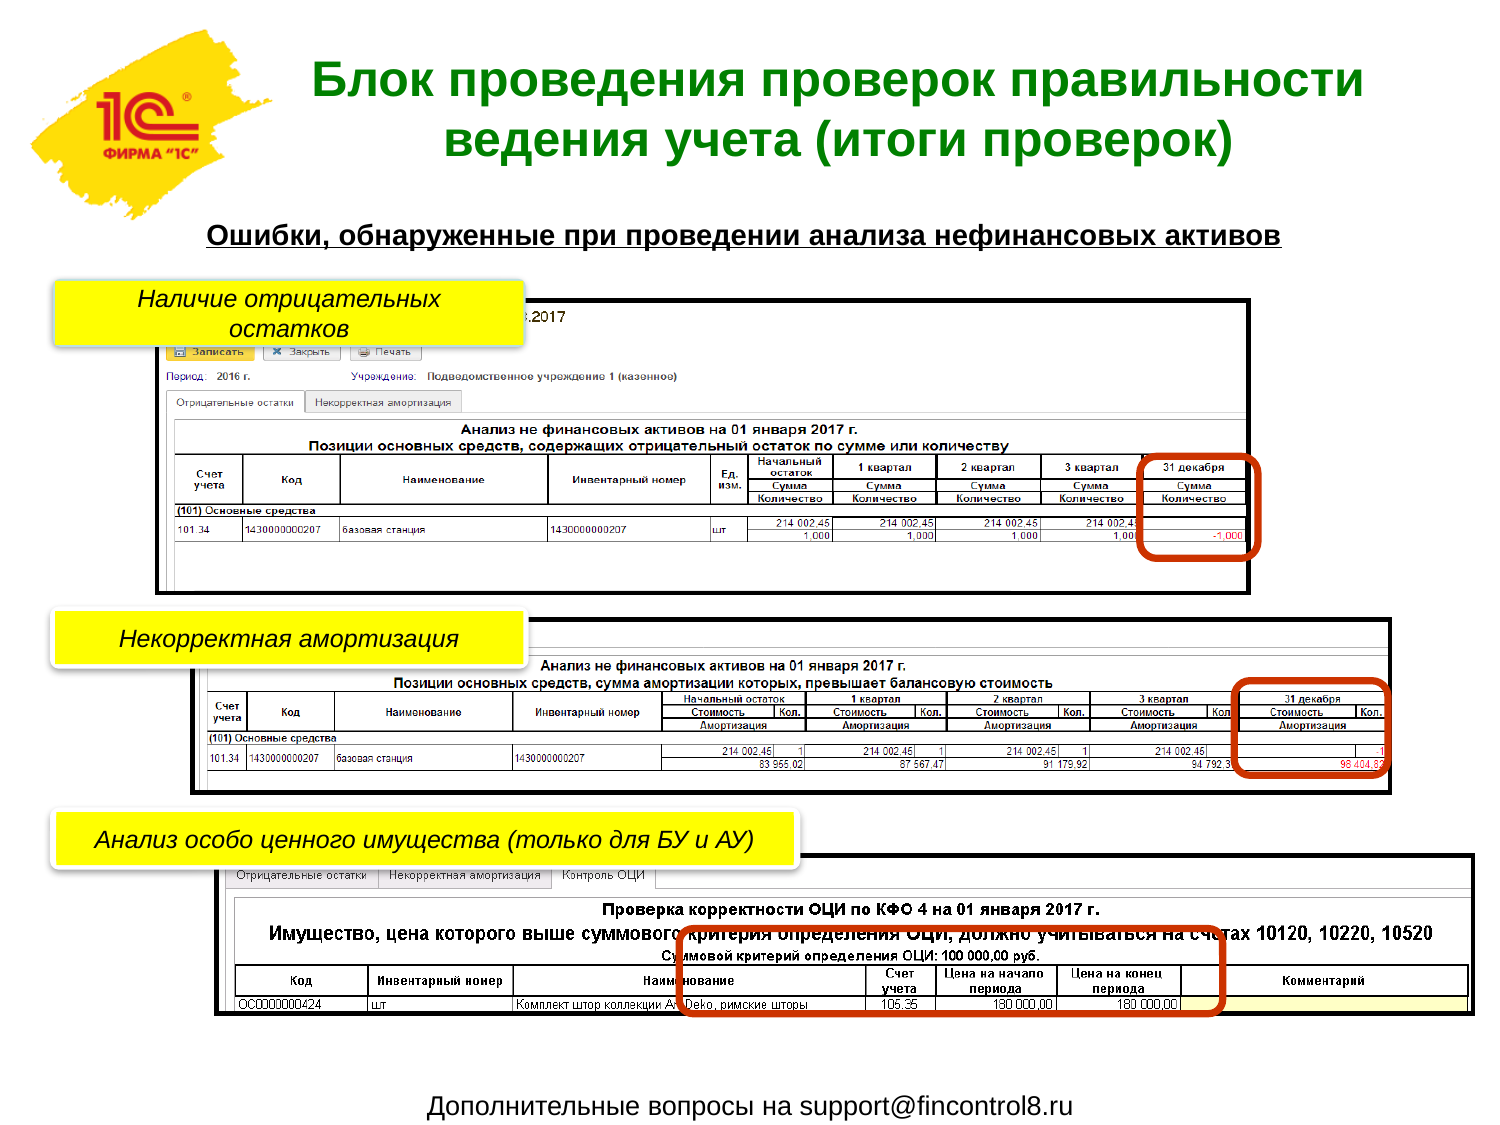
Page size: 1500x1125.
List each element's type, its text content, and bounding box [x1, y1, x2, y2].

picture [194, 621, 1388, 791]
picture [159, 302, 1247, 591]
text_box Дополнительные вопросы на support@fincontrol8.ru [0, 1088, 1500, 1125]
text_box Блок проведения проверок правильности ведения учета (итоги проверок) [253, 39, 1424, 173]
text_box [52, 810, 798, 867]
text_box Ошибки, обнаруженные при проведении анализа нефинансовых активов [88, 208, 1400, 259]
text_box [52, 609, 526, 666]
picture [218, 857, 1471, 1012]
text_box [1251, 459, 1258, 555]
picture [23, 24, 278, 225]
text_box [52, 278, 526, 348]
